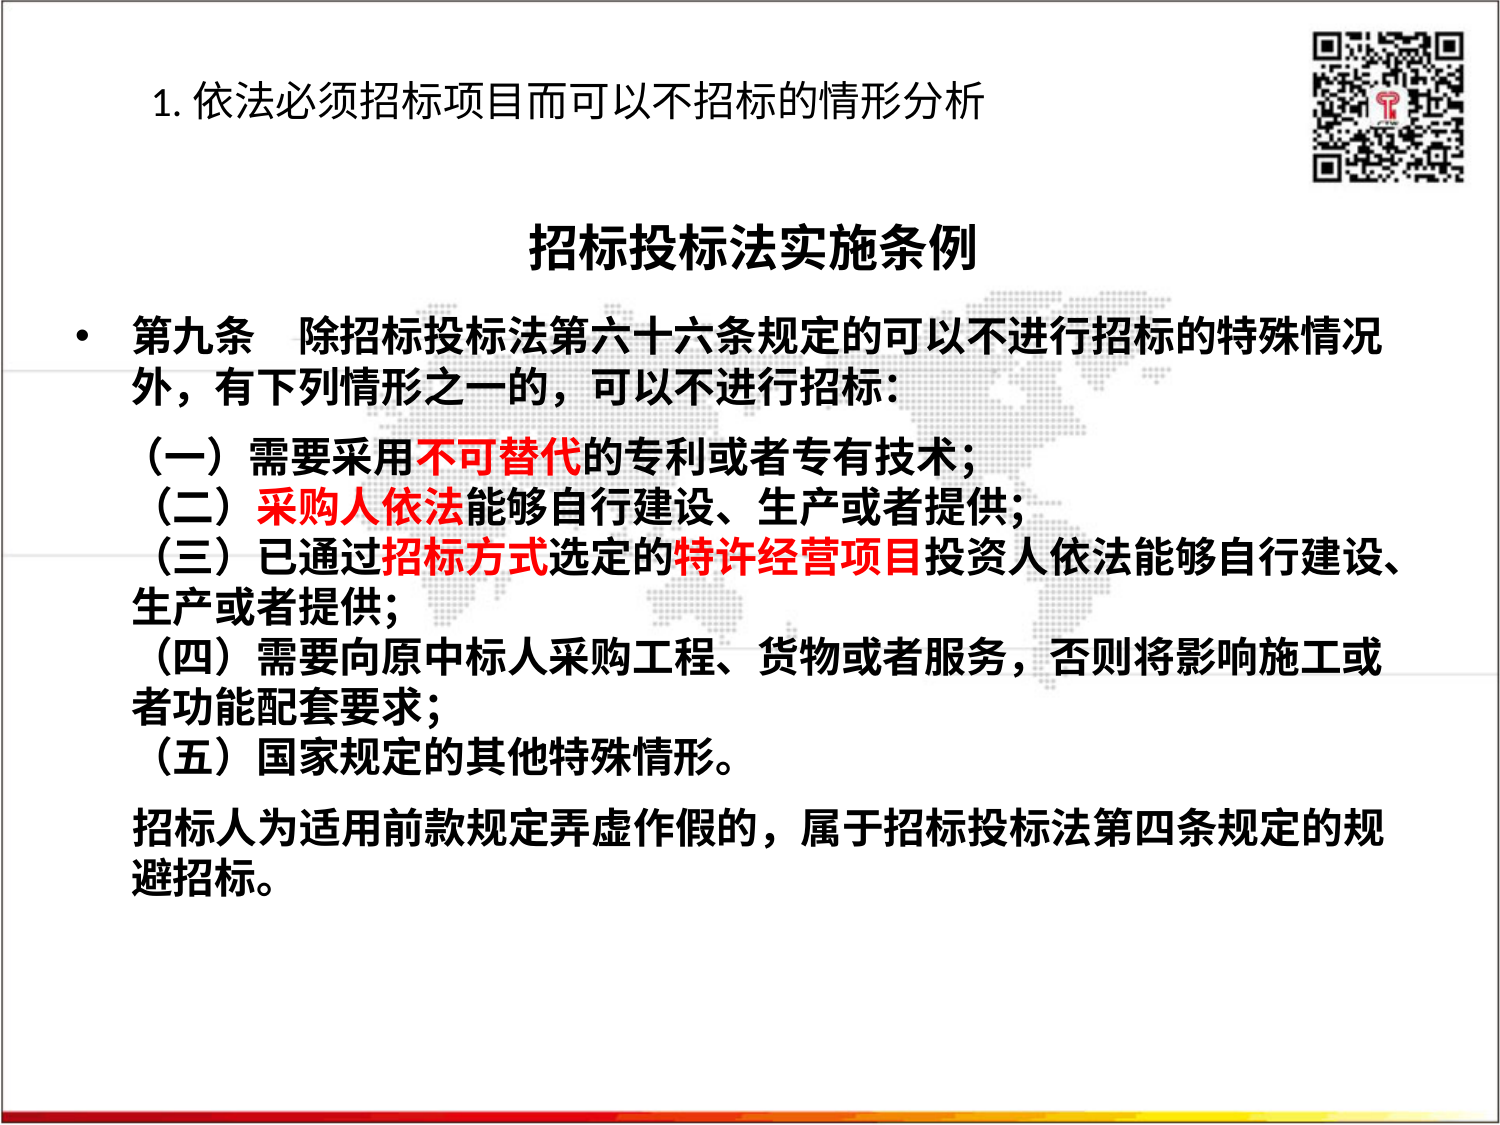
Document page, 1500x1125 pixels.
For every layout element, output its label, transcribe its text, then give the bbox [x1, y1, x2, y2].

list 第九条 除招标投标法第六十六条规定的可以不进行招标的特殊情况外，有下列情形之一的，可以不进行招标： （一）需要采用不可替代的专利或者专有技术； （二）采购人依法能够自行建设、生产或者提供； （三）已通过招标方式选定的特许经营项目投资人依法能够自行建设、生产或者提供； （四）需要向原中标人采购工程、货物或者服务，否则将影响施工或者功能配套要求； （五）国家规定的其他特殊情形。 招标人为适用前款规定弄虚作假的，属于招标投标法第四条规定的规避招标。 [60, 302, 1410, 1074]
title 招标投标法实施条例 [60, 172, 1448, 321]
text_box 1.依法必须招标项目而可以不招标的情形分析 [17, 51, 1294, 149]
picture [0, 0, 1500, 1125]
